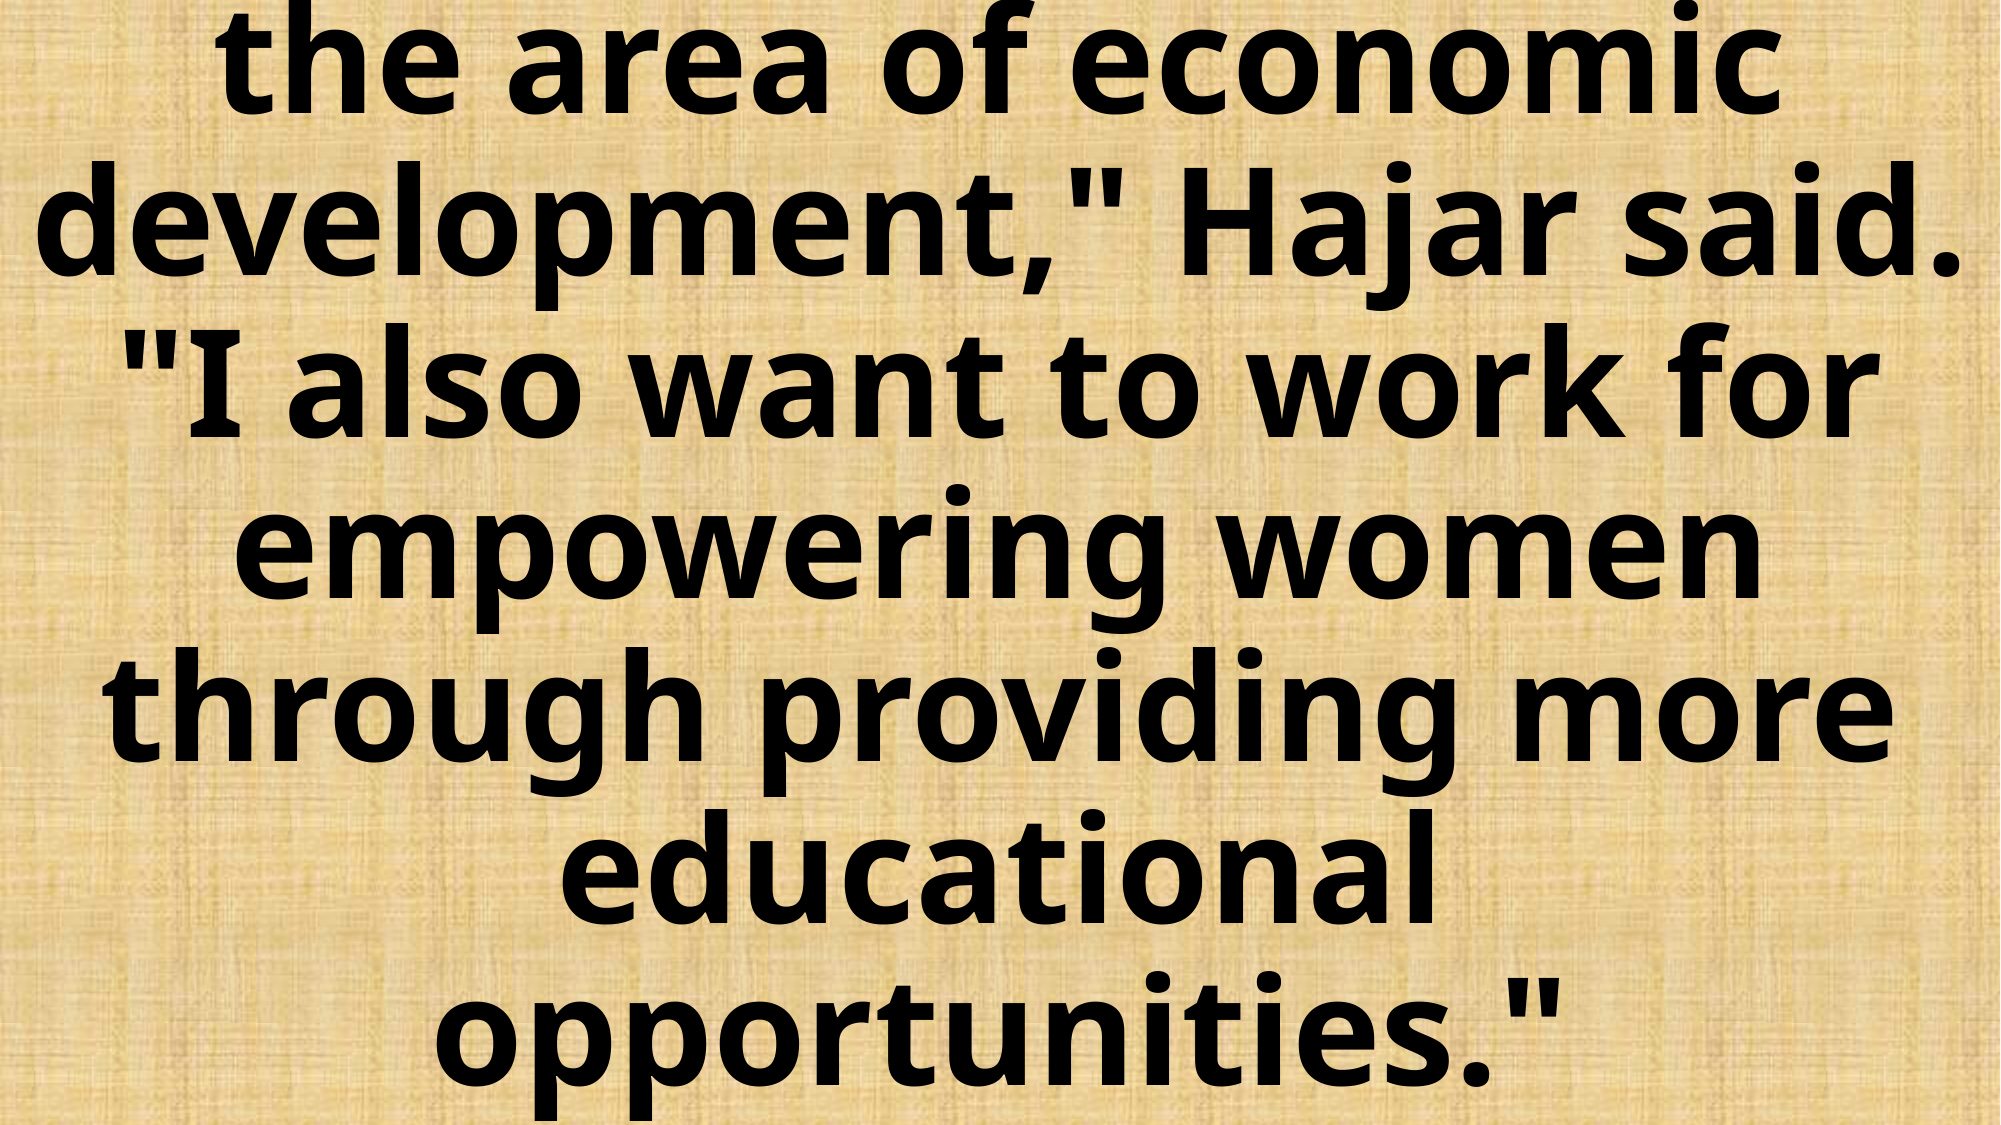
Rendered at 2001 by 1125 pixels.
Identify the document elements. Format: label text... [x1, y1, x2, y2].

title "I want to work for the government, especially in the area of economic development," Hajar said. "I also want to work for empowering women through providing more educational opportunities." [0, 0, 2000, 1125]
